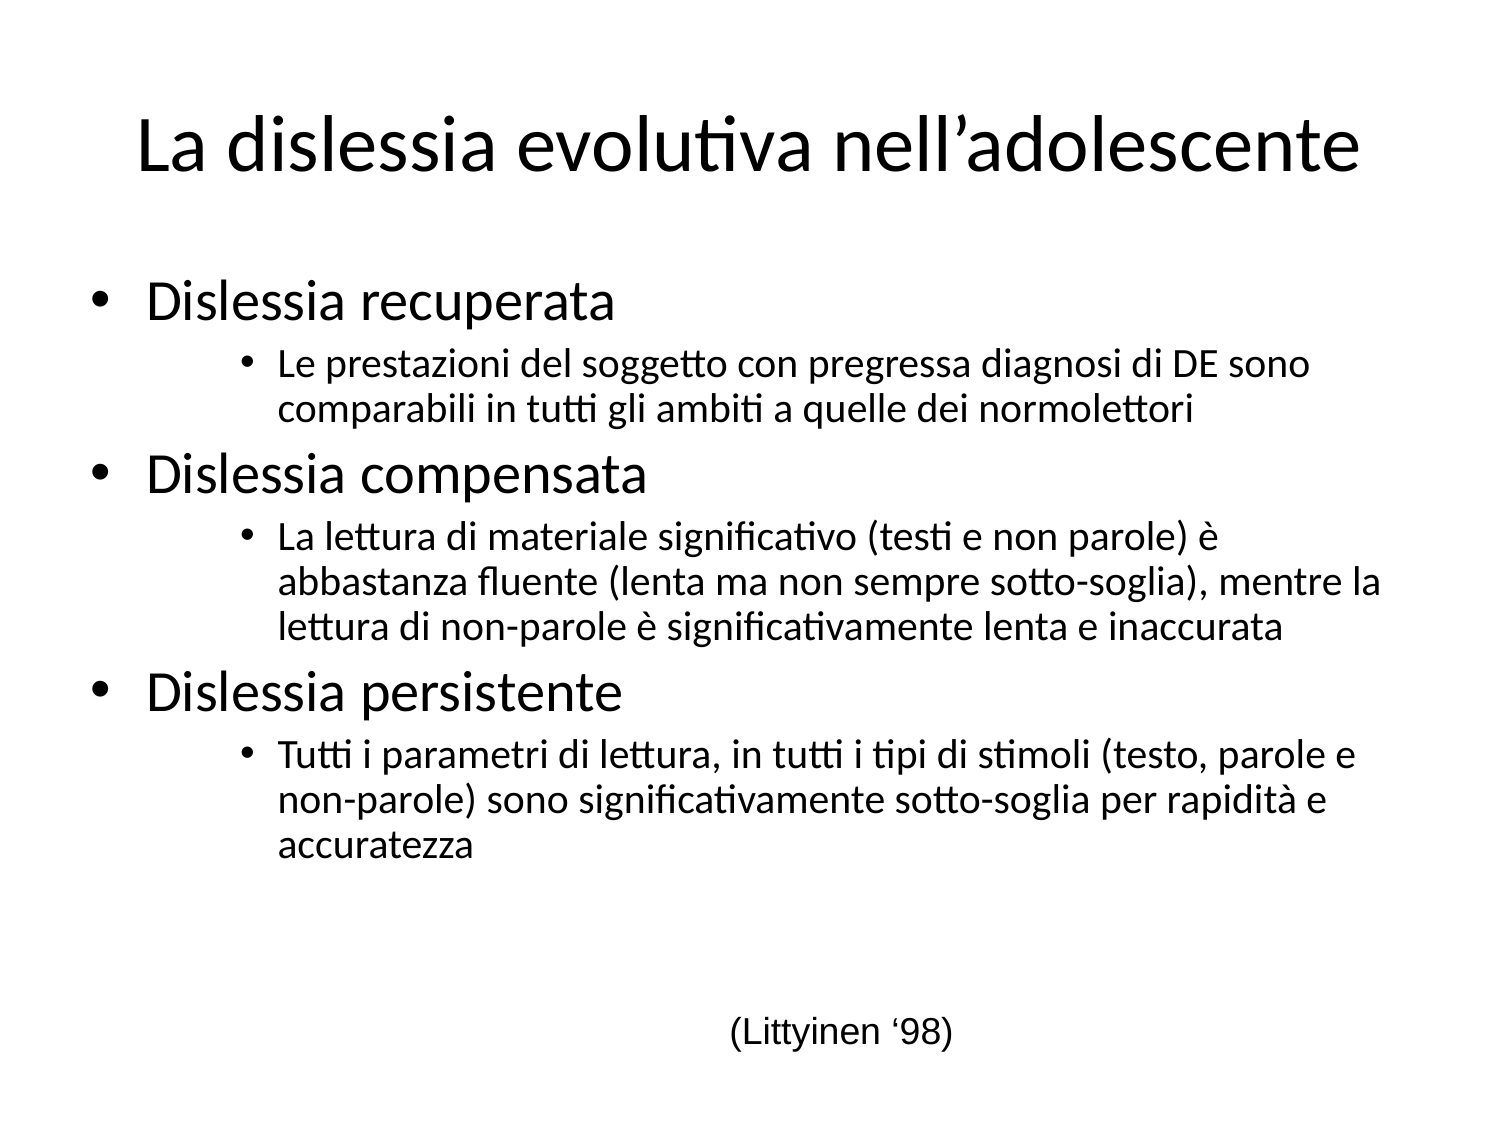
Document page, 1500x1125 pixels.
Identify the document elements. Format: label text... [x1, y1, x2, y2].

title La dislessia evolutiva nell’adolescente [75, 45, 1425, 233]
list Dislessia recuperata Le prestazioni del soggetto con pregressa diagnosi di DE sono comparabili in tutti gli ambiti a quelle dei normolettori Dislessia compensata La lettura di materiale significativo (testi e non parole) è abbastanza fluente (lenta ma non sempre sotto-soglia), mentre la lettura di non-parole è significativamente lenta e inaccurata Dislessia persistente Tutti i parametri di lettura, in tutti i tipi di stimoli (testo, parole e non-parole) sono significativamente sotto-soglia per rapidità e accuratezza [75, 262, 1425, 1005]
text_box (Littyinen ‘98) [714, 999, 1341, 1060]
